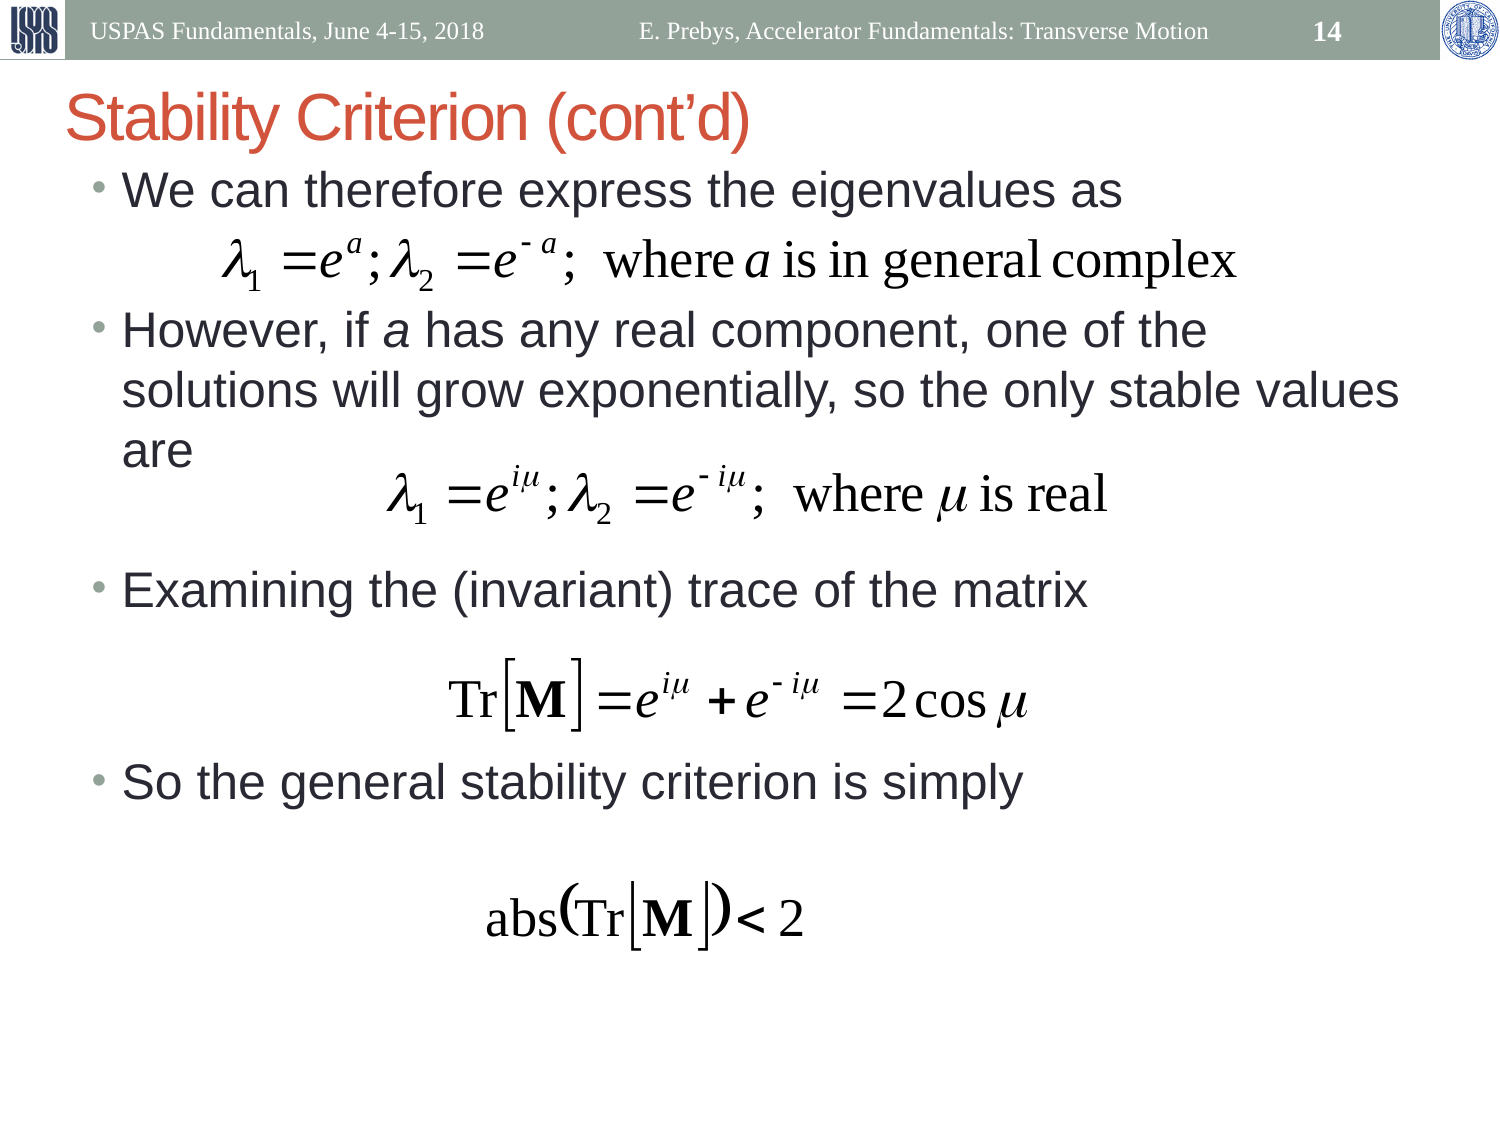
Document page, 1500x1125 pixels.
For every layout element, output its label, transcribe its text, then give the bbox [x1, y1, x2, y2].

list We can therefore express the eigenvalues as However, if a has any real component, one of the solutions will grow exponentially, so the only stable values are Examining the (invariant) trace of the matrix So the general stability criterion is simply [76, 149, 1431, 1034]
slide_number 14 [1297, 3, 1425, 57]
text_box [378, 451, 1115, 535]
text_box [440, 658, 1041, 741]
picture [1440, 0, 1500, 61]
picture [0, 0, 65, 59]
footer E. Prebys, Accelerator Fundamentals: Transverse Motion [562, 3, 1286, 57]
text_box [212, 218, 1249, 301]
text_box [477, 881, 814, 960]
title Stability Criterion (cont’d) [49, 64, 1344, 164]
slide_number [75, 3, 550, 57]
